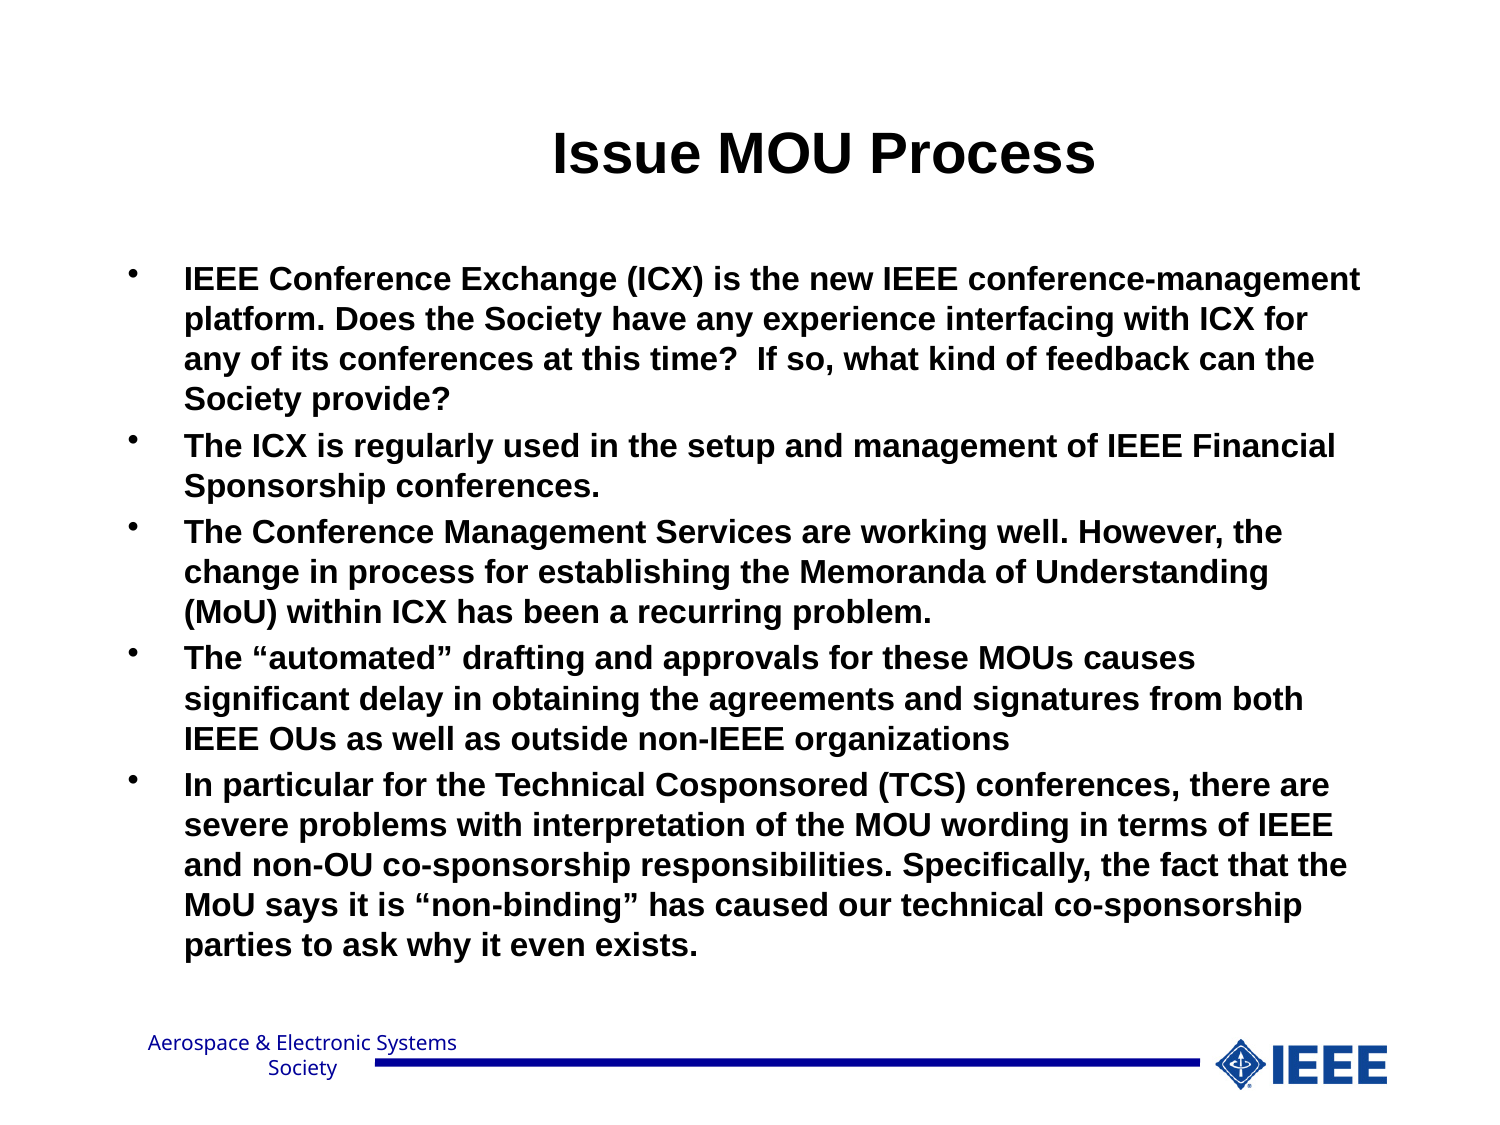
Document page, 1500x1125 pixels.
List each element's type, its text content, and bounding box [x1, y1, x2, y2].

title Issue MOU Process [112, 99, 1388, 201]
picture [1212, 1037, 1388, 1091]
list IEEE Conference Exchange (ICX) is the new IEEE conference-management platform. Does the Society have any experience interfacing with ICX for any of its conferences at this time? If so, what kind of feedback can the Society provide? The ICX is regularly used in the setup and management of IEEE Financial Sponsorship conferences. The Conference Management Services are working well. However, the change in process for establishing the Memoranda of Understanding (MoU) within ICX has been a recurring problem. The “automated” drafting and approvals for these MOUs causes significant delay in obtaining the agreements and signatures from both IEEE OUs as well as outside non-IEEE organizations In particular for the Technical Cosponsored (TCS) conferences, there are severe problems with interpretation of the MOU wording in terms of IEEE and non-OU co-sponsorship responsibilities. Specifically, the fact that the MoU says it is “non-binding” has caused our technical co-sponsorship parties to ask why it even exists. [112, 249, 1388, 1001]
